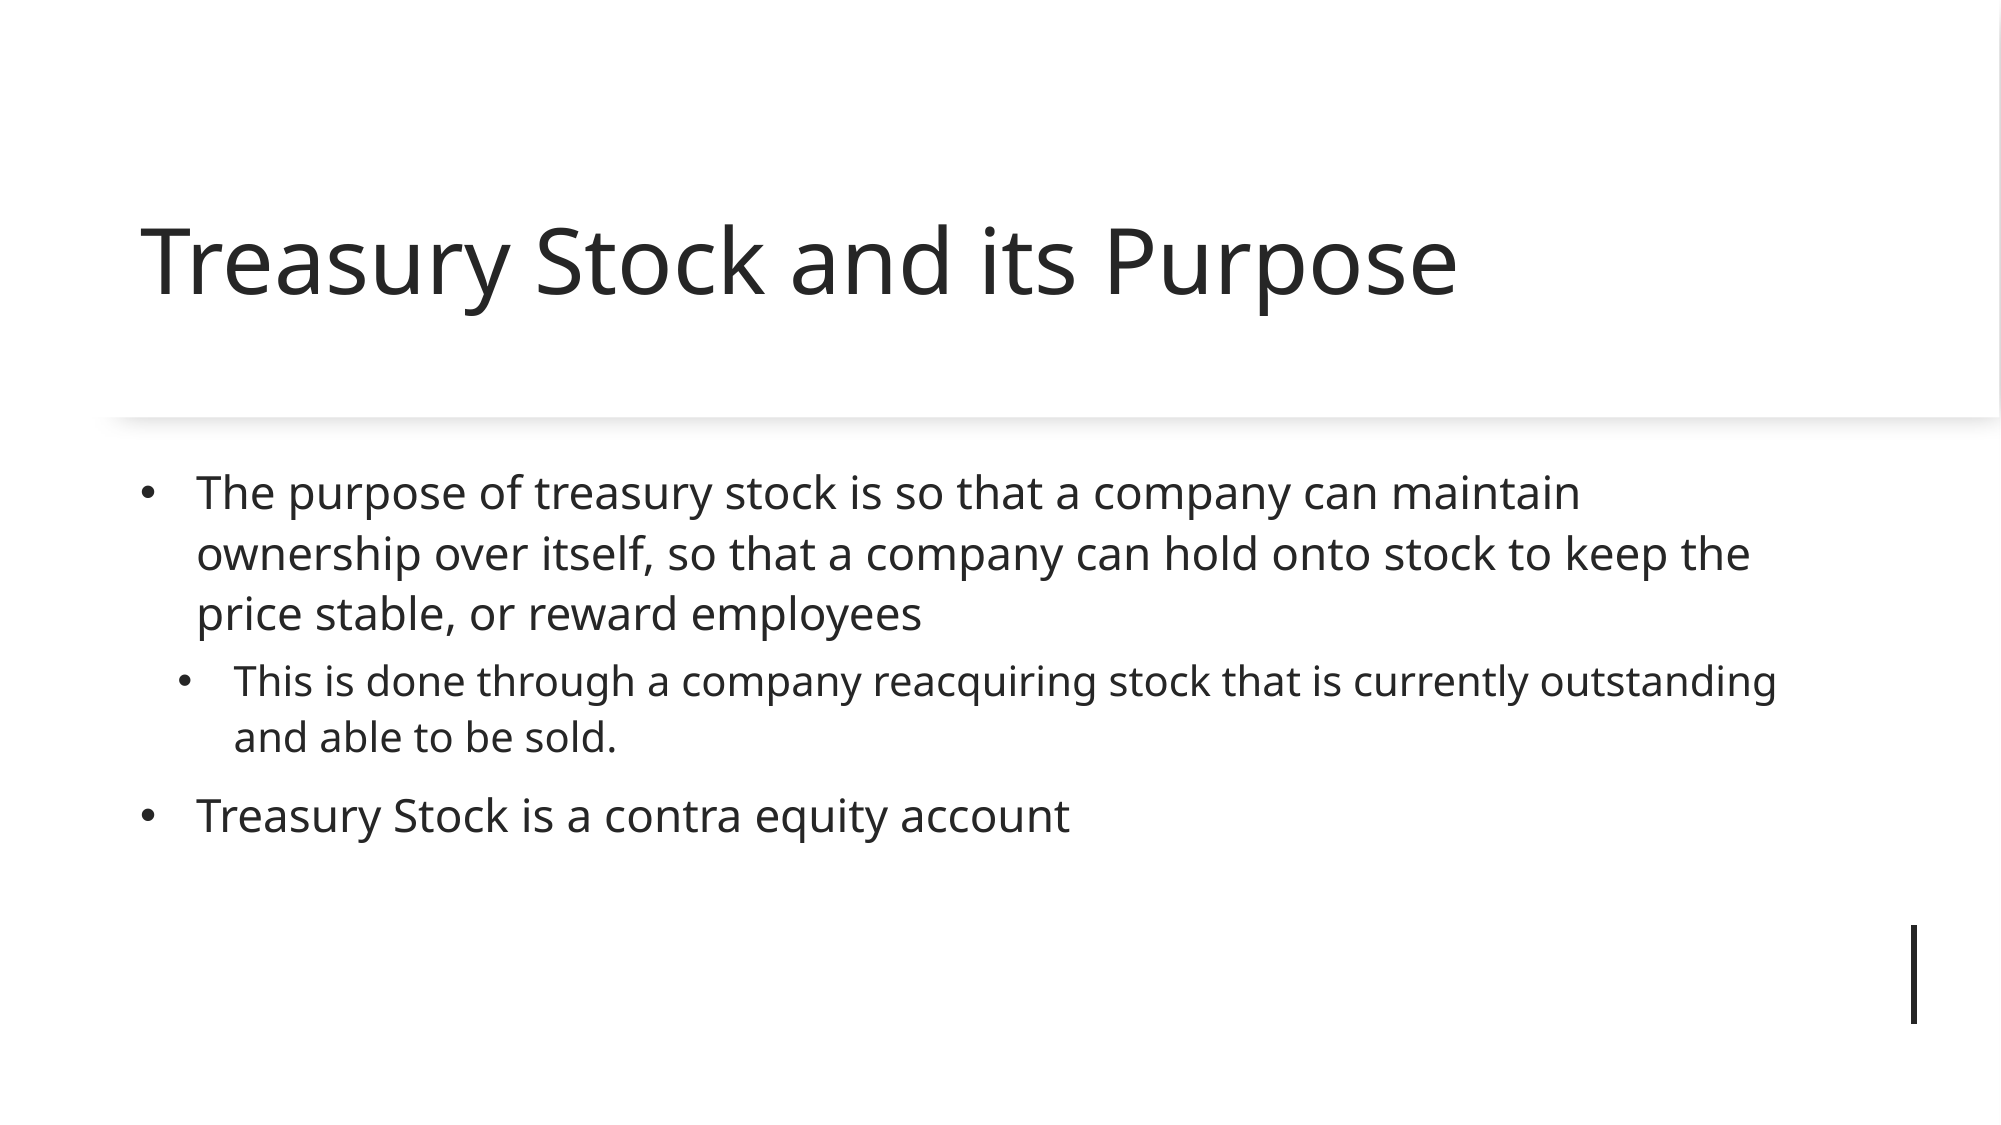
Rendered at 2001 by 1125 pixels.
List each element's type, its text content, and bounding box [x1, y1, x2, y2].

title Treasury Stock and its Purpose [124, 140, 1828, 376]
list The purpose of treasury stock is so that a company can maintain ownership over itself, so that a company can hold onto stock to keep the price stable, or reward employees This is done through a company reacquiring stock that is currently outstanding and able to be sold. Treasury Stock is a contra equity account [124, 451, 1828, 987]
